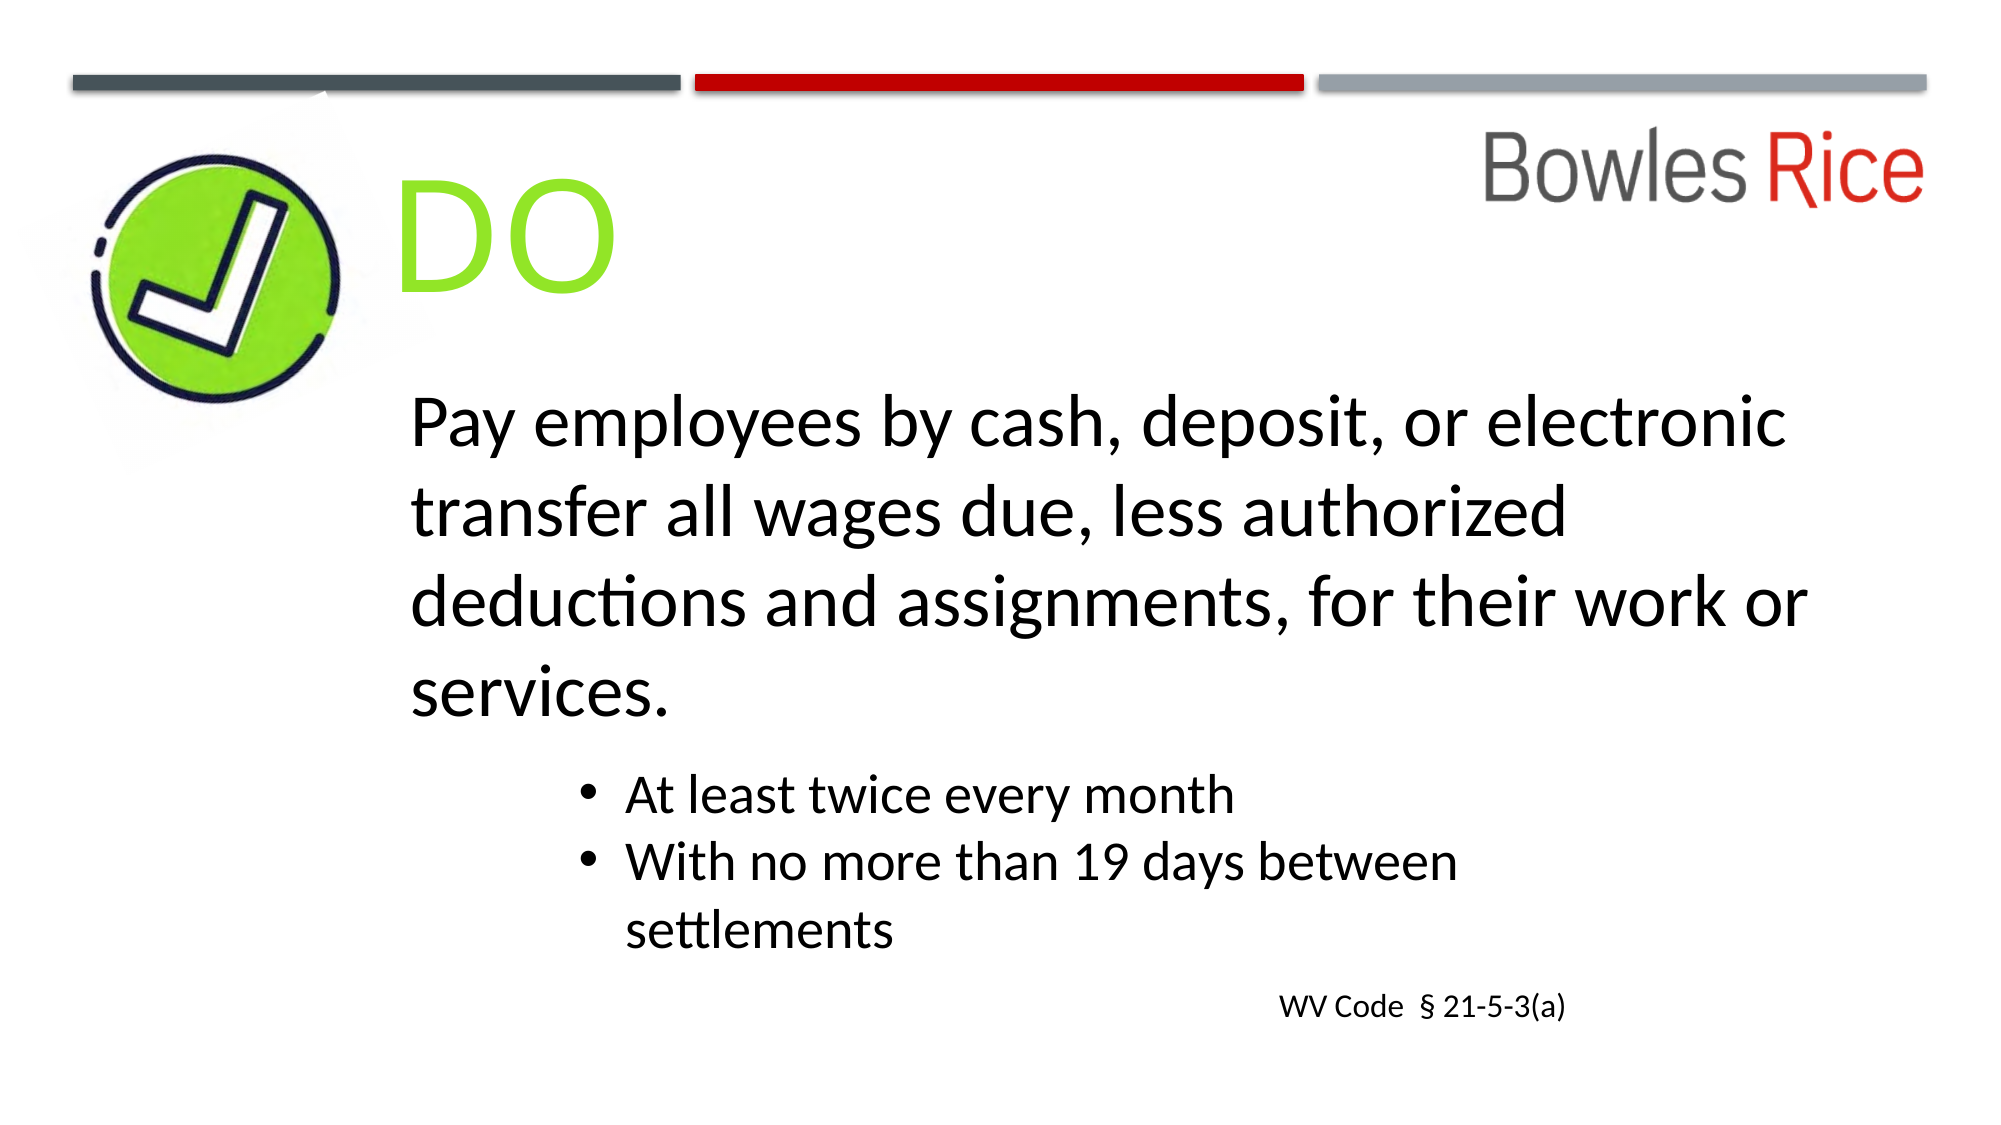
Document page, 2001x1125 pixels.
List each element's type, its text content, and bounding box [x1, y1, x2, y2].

text_box Pay employees by cash, deposit, or electronic transfer all wages due, less authorized deductions and assignments, for their work or services. [395, 363, 1848, 739]
picture [1482, 122, 1926, 211]
text_box DO [372, 128, 1368, 332]
text_box WV Code § 21-5-3(a) [1264, 977, 1893, 1032]
text_box At least twice every month With no more than 19 days between settlements [563, 749, 1632, 967]
picture [18, 92, 435, 474]
